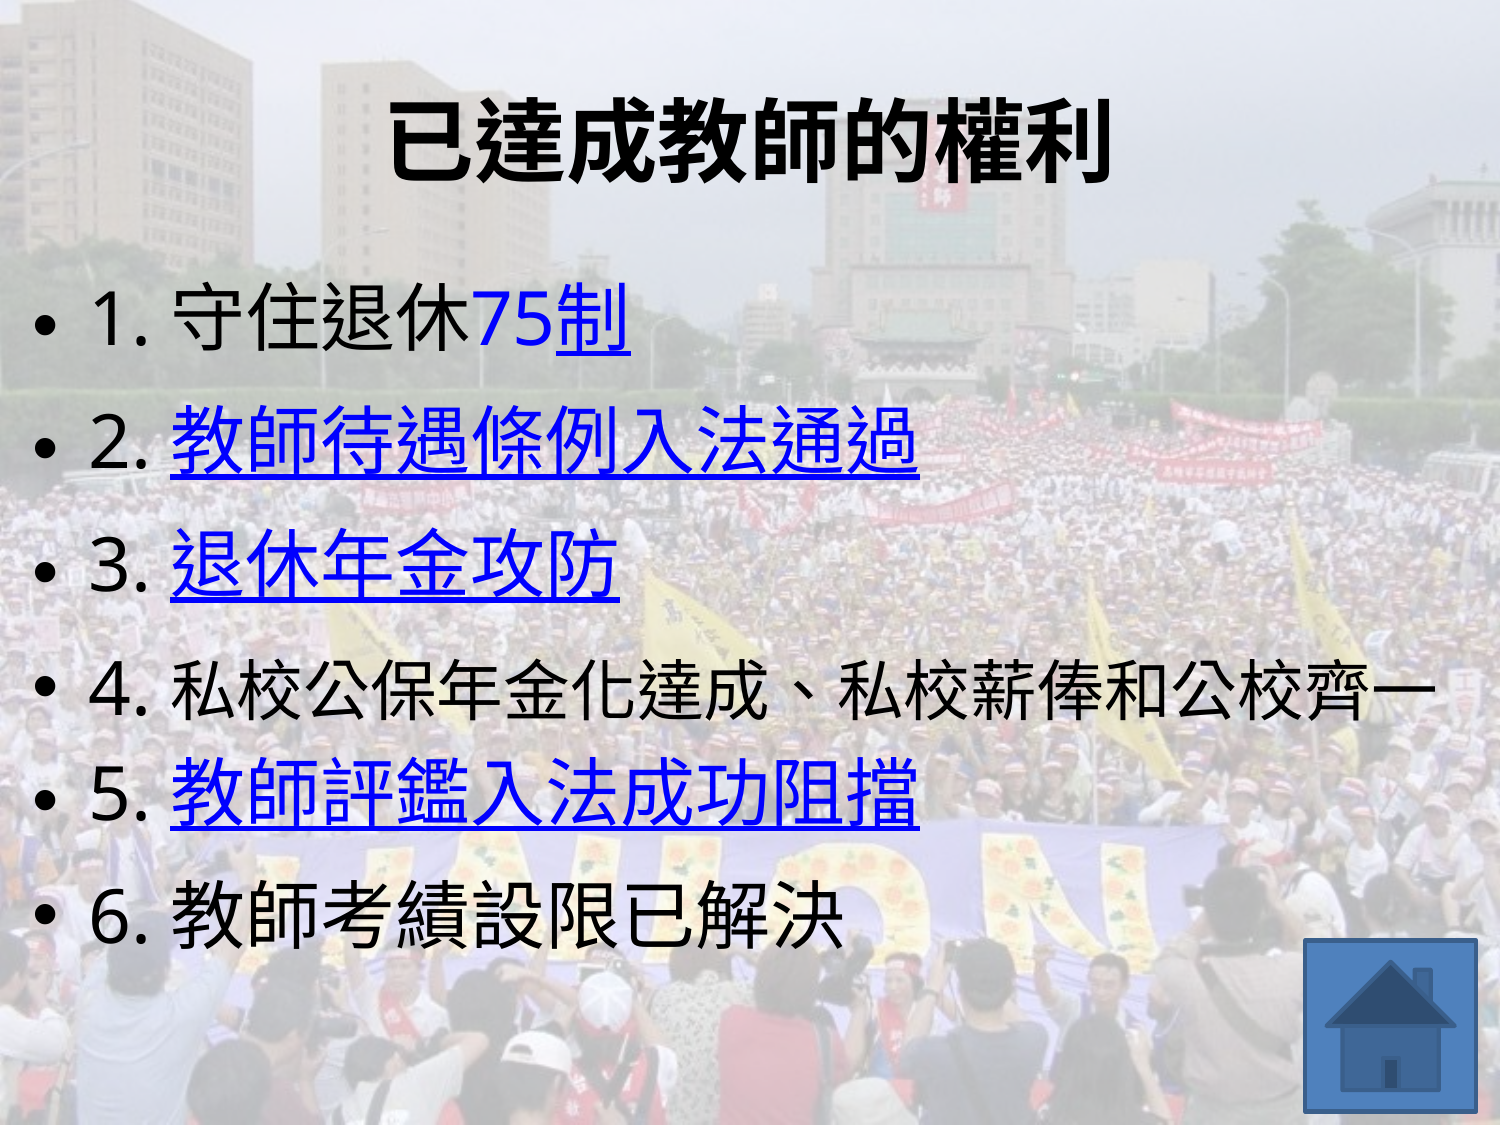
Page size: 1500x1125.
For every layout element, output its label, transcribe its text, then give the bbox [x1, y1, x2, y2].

list 1.守住退休75制 2.教師待遇條例入法通過 3.退休年金攻防 4.私校公保年金化達成、私校薪俸和公校齊一 5.教師評鑑入法成功阻擋 6.教師考績設限已解決 [17, 262, 1477, 1005]
title 已達成教師的權利 [75, 45, 1425, 233]
text_box [1303, 938, 1478, 1114]
